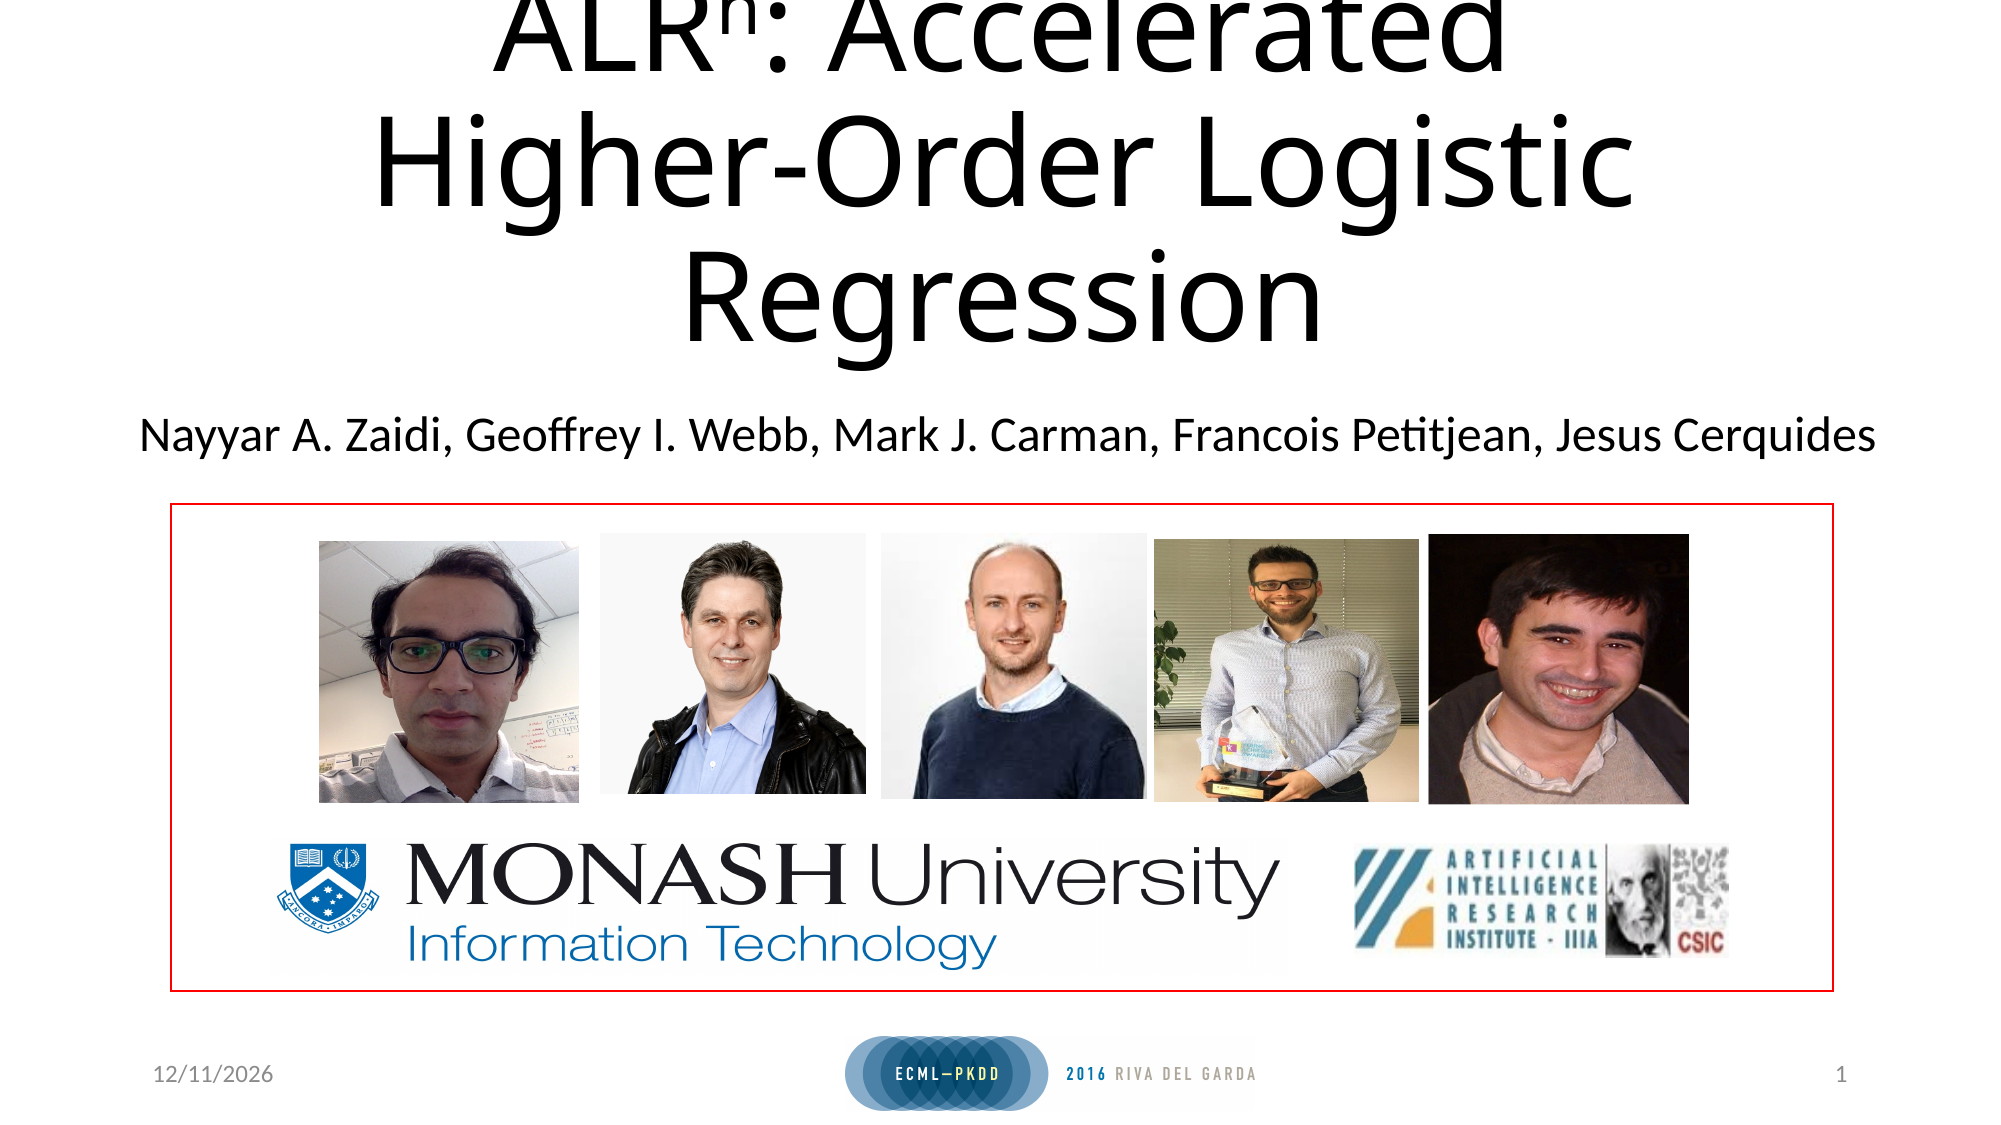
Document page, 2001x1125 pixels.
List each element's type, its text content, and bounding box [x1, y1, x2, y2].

picture [845, 1036, 1256, 1111]
title ALRn: Accelerated Higher-Order Logistic Regression [253, 79, 1754, 377]
subtitle Nayyar A. Zaidi, Geoffrey I. Webb, Mark J. Carman, Francois Petitjean, Jesus Cerquides [65, 401, 1952, 508]
slide_number 1 [1412, 1042, 1863, 1103]
text_box [170, 503, 1834, 992]
picture [1427, 533, 1690, 805]
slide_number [137, 1042, 588, 1103]
picture [881, 533, 1147, 799]
picture [600, 533, 866, 794]
picture [319, 541, 579, 803]
picture [269, 839, 1289, 975]
picture [1154, 539, 1420, 802]
picture [1354, 843, 1728, 958]
